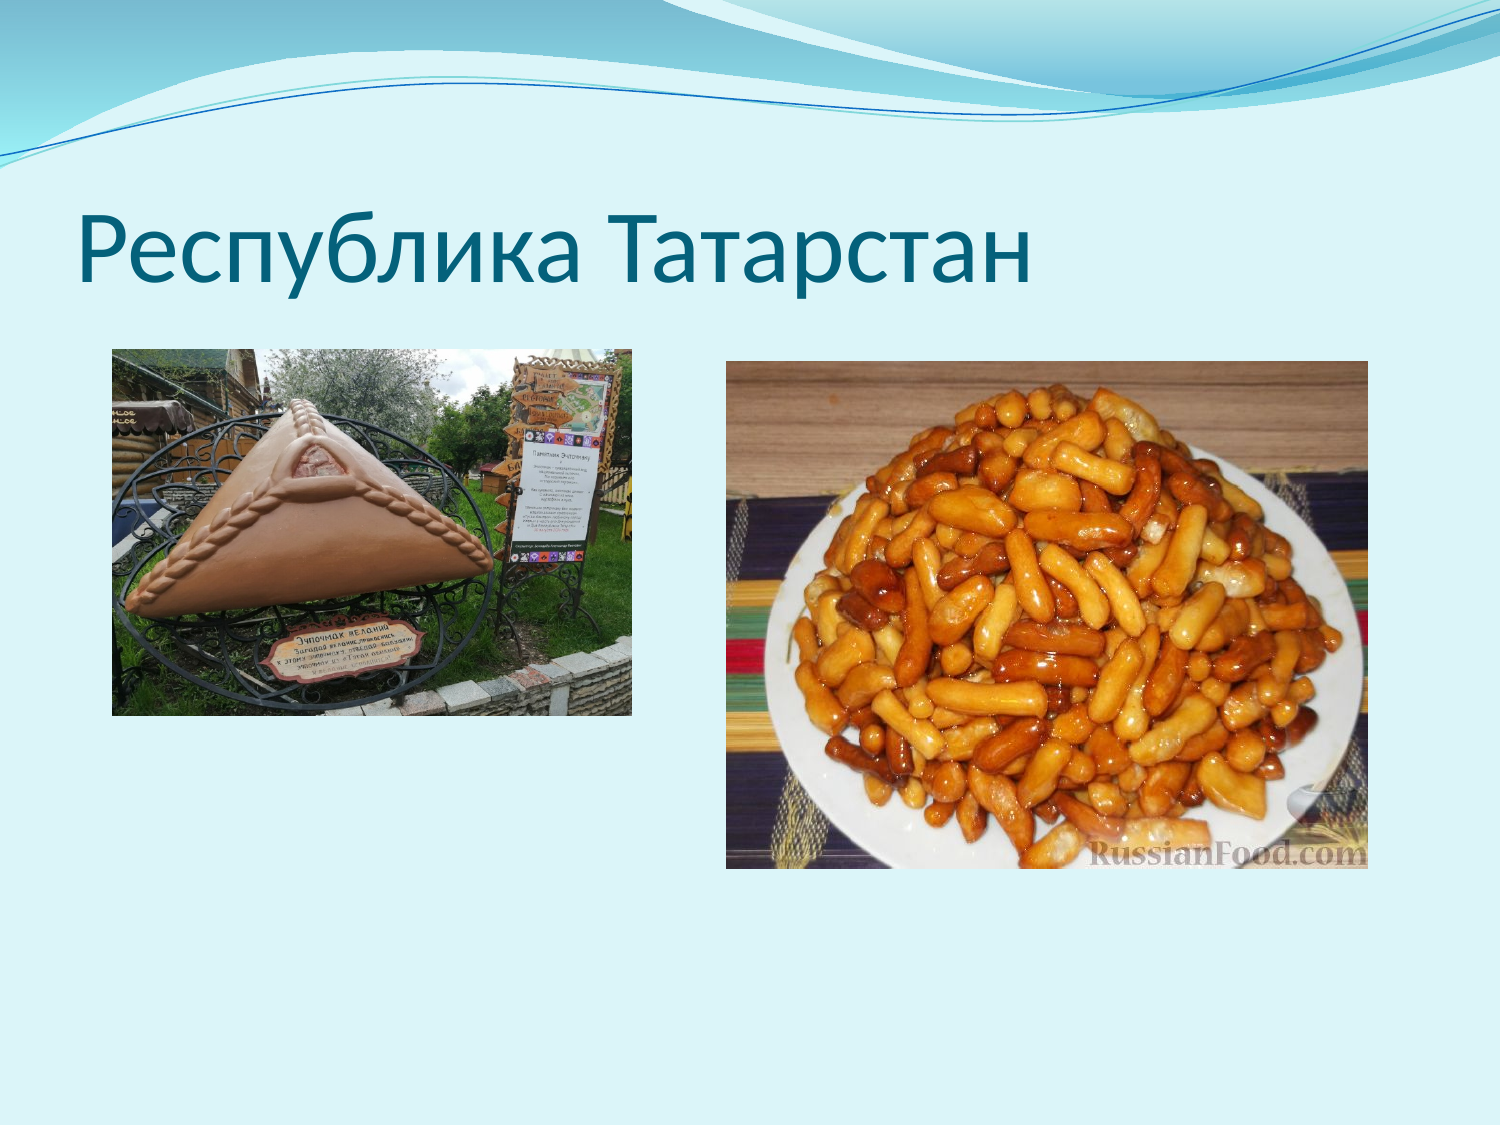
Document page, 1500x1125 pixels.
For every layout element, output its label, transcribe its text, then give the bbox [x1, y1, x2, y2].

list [111, 349, 633, 717]
title Республика Татарстан [74, 115, 1426, 304]
picture [726, 361, 1368, 869]
